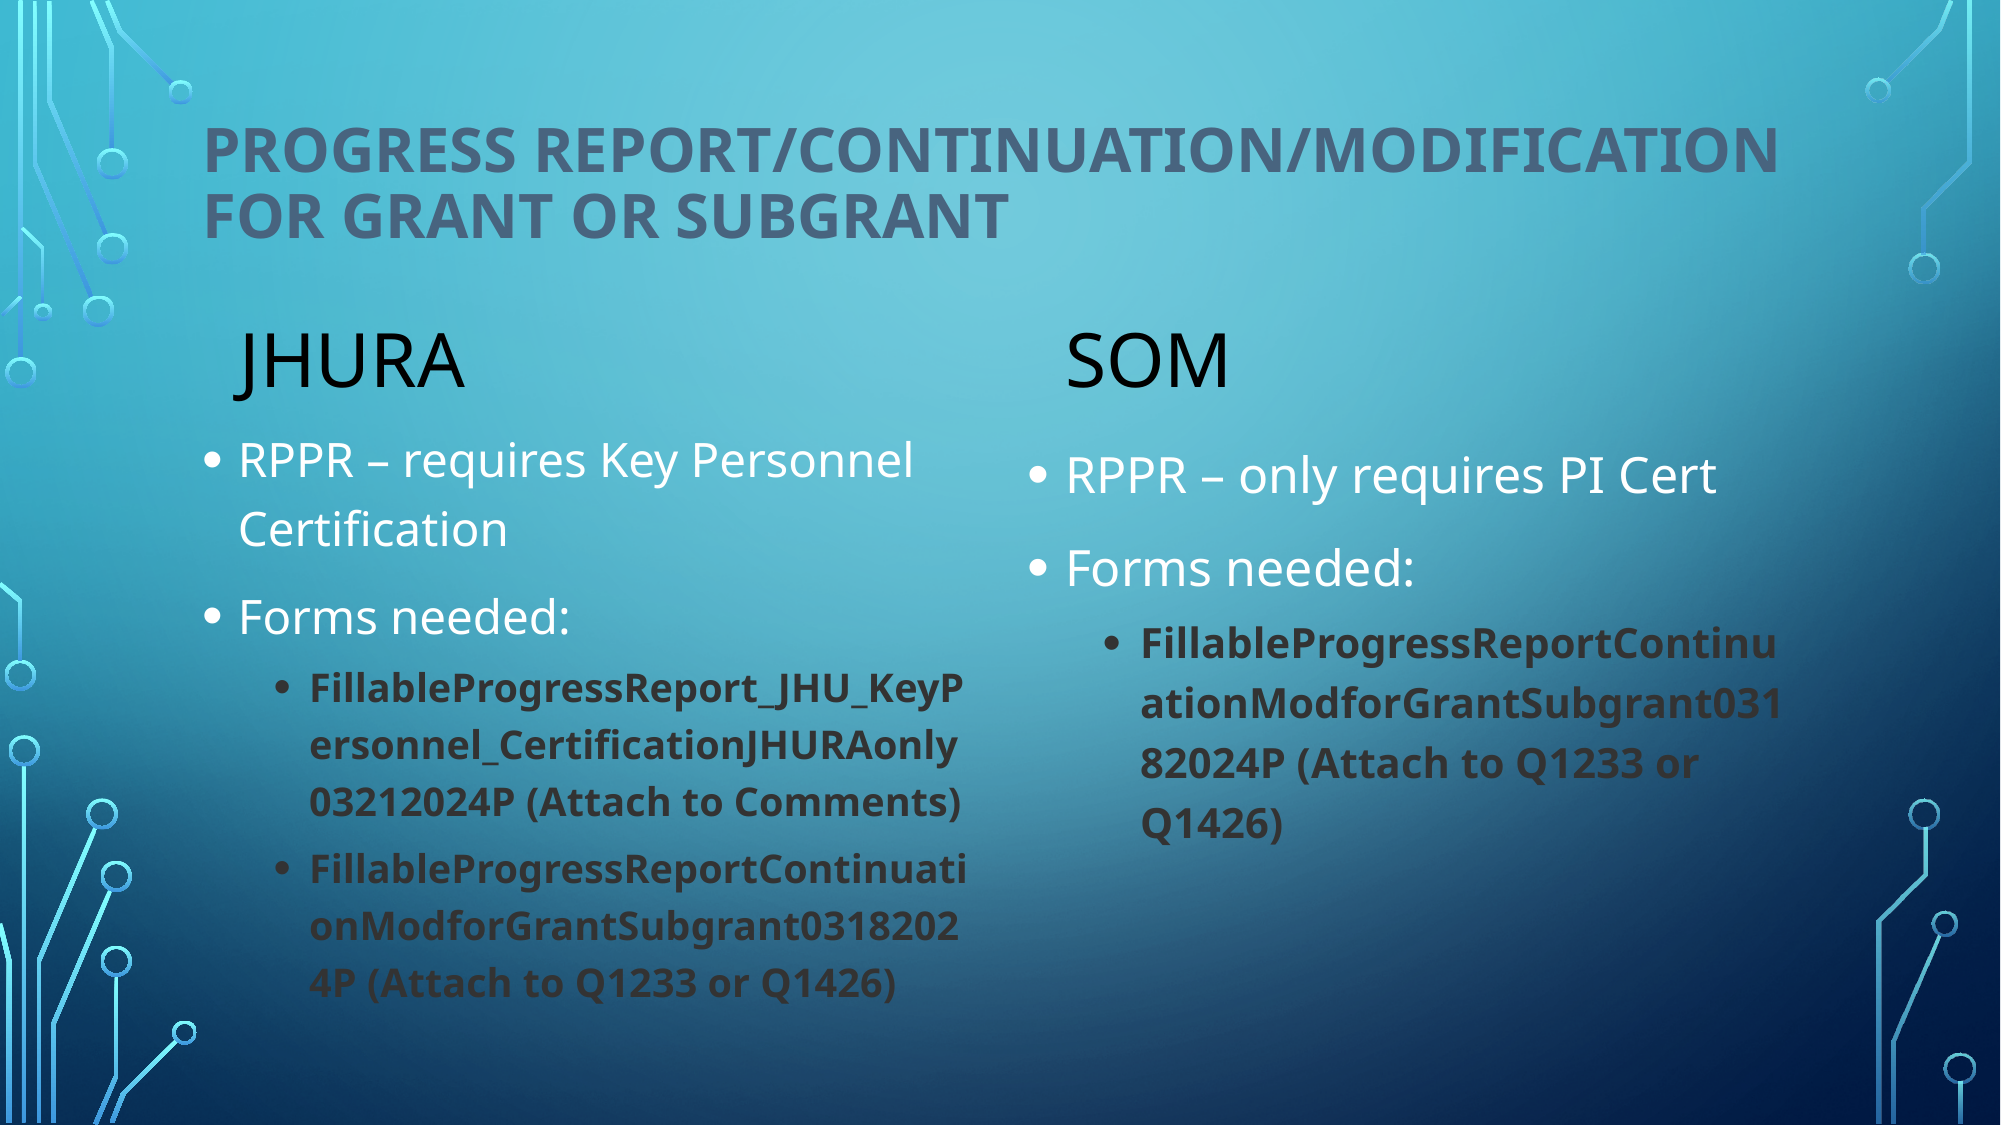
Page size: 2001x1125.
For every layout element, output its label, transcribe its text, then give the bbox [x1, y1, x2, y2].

title Progress Report/Continuation/Modification for Grant or Subgrant [187, 101, 1813, 344]
list SOM [1050, 276, 1813, 412]
list RPPR – only requires PI Cert Forms needed: FillableProgressReportContinuationModforGrantSubgrant03182024P (Attach to Q1233 or Q1426) [1012, 424, 1813, 950]
list JHURA [224, 276, 988, 411]
list RPPR – requires Key Personnel Certification Forms needed: FillableProgressReport_JHU_KeyPersonnel_CertificationJHURAonly03212024P (Attach to Comments) FillableProgressReportContinuationModforGrantSubgrant03182024P (Attach to Q1233 or Q1426) [187, 411, 988, 1095]
